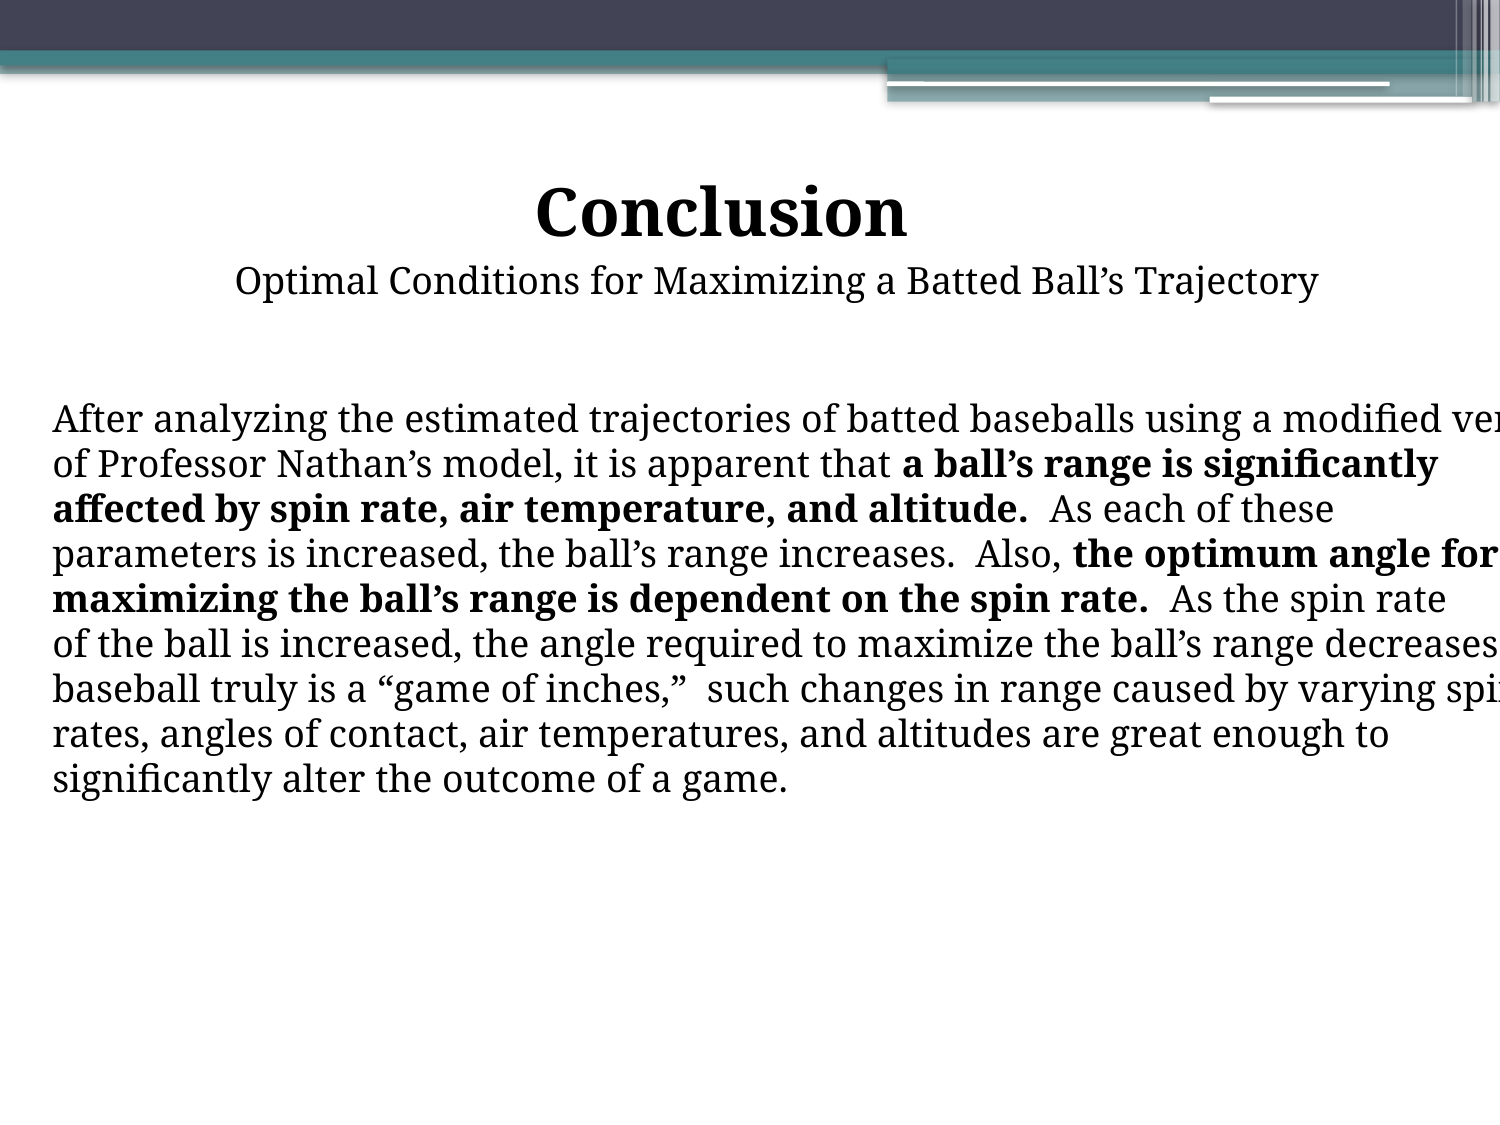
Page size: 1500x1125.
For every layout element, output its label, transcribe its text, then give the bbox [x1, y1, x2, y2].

text_box After analyzing the estimated trajectories of batted baseballs using a modified version of Professor Nathan’s model, it is apparent that a ball’s range is significantly affected by spin rate, air temperature, and altitude. As each of these parameters is increased, the ball’s range increases. Also, the optimum angle for maximizing the ball’s range is dependent on the spin rate. As the spin rate of the ball is increased, the angle required to maximize the ball’s range decreases. If baseball truly is a “game of inches,” such changes in range caused by varying spin rates, angles of contact, air temperatures, and altitudes are great enough to significantly alter the outcome of a game. [37, 387, 1500, 853]
text_box Conclusion [520, 162, 925, 249]
text_box Optimal Conditions for Maximizing a Batted Ball’s Trajectory [219, 249, 1335, 310]
